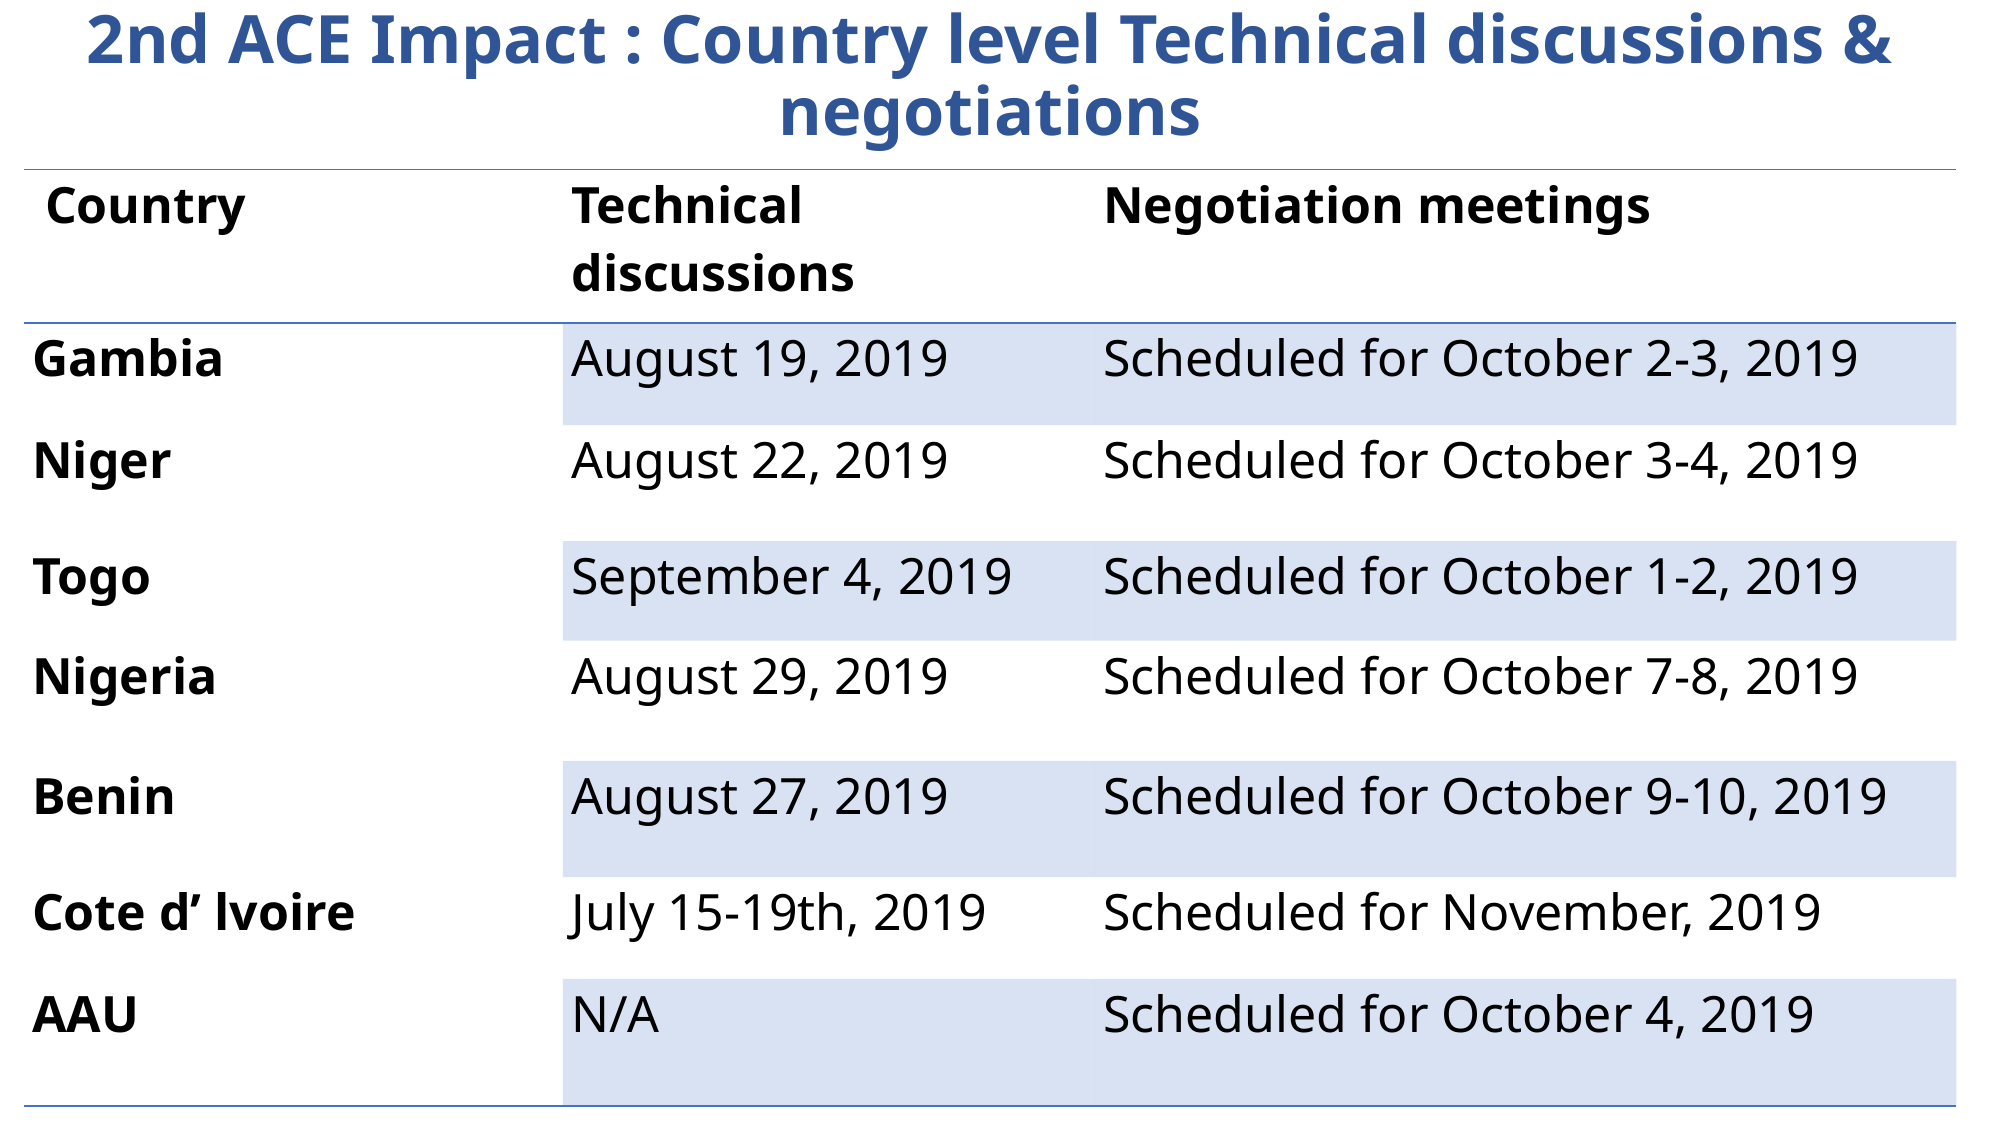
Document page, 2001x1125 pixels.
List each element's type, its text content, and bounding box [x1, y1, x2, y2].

table_cell Scheduled for October 4, 2019 [1095, 979, 1956, 1105]
table_cell AAU [24, 979, 563, 1105]
table_cell Niger [24, 425, 563, 541]
table_cell Gambia [24, 324, 563, 425]
table_cell Scheduled for October 1-2, 2019 [1095, 541, 1956, 641]
table_cell Cote d’ lvoire [24, 877, 563, 979]
table_cell August 29, 2019 [563, 641, 1095, 761]
table_cell Scheduled for November, 2019 [1095, 877, 1956, 979]
table_header Technical discussions [563, 170, 1095, 322]
table_cell Benin [24, 761, 563, 877]
table_cell July 15-19th, 2019 [563, 877, 1095, 979]
table_header Negotiation meetings [1095, 170, 1956, 322]
table_cell N/A [563, 979, 1095, 1105]
table_cell August 19, 2019 [563, 324, 1095, 425]
table_cell Togo [24, 541, 563, 641]
table_cell Nigeria [24, 641, 563, 761]
table_cell Scheduled for October 9-10, 2019 [1095, 761, 1956, 877]
table_cell Scheduled for October 2-3, 2019 [1095, 324, 1956, 425]
table_cell September 4, 2019 [563, 541, 1095, 641]
table_cell Scheduled for October 7-8, 2019 [1095, 641, 1956, 761]
table_cell August 22, 2019 [563, 425, 1095, 541]
table_cell Scheduled for October 3-4, 2019 [1095, 425, 1956, 541]
title 2nd ACE Impact : Country level Technical discussions & negotiations [23, 0, 1957, 196]
table_header Country [24, 170, 563, 322]
table_cell August 27, 2019 [563, 761, 1095, 877]
